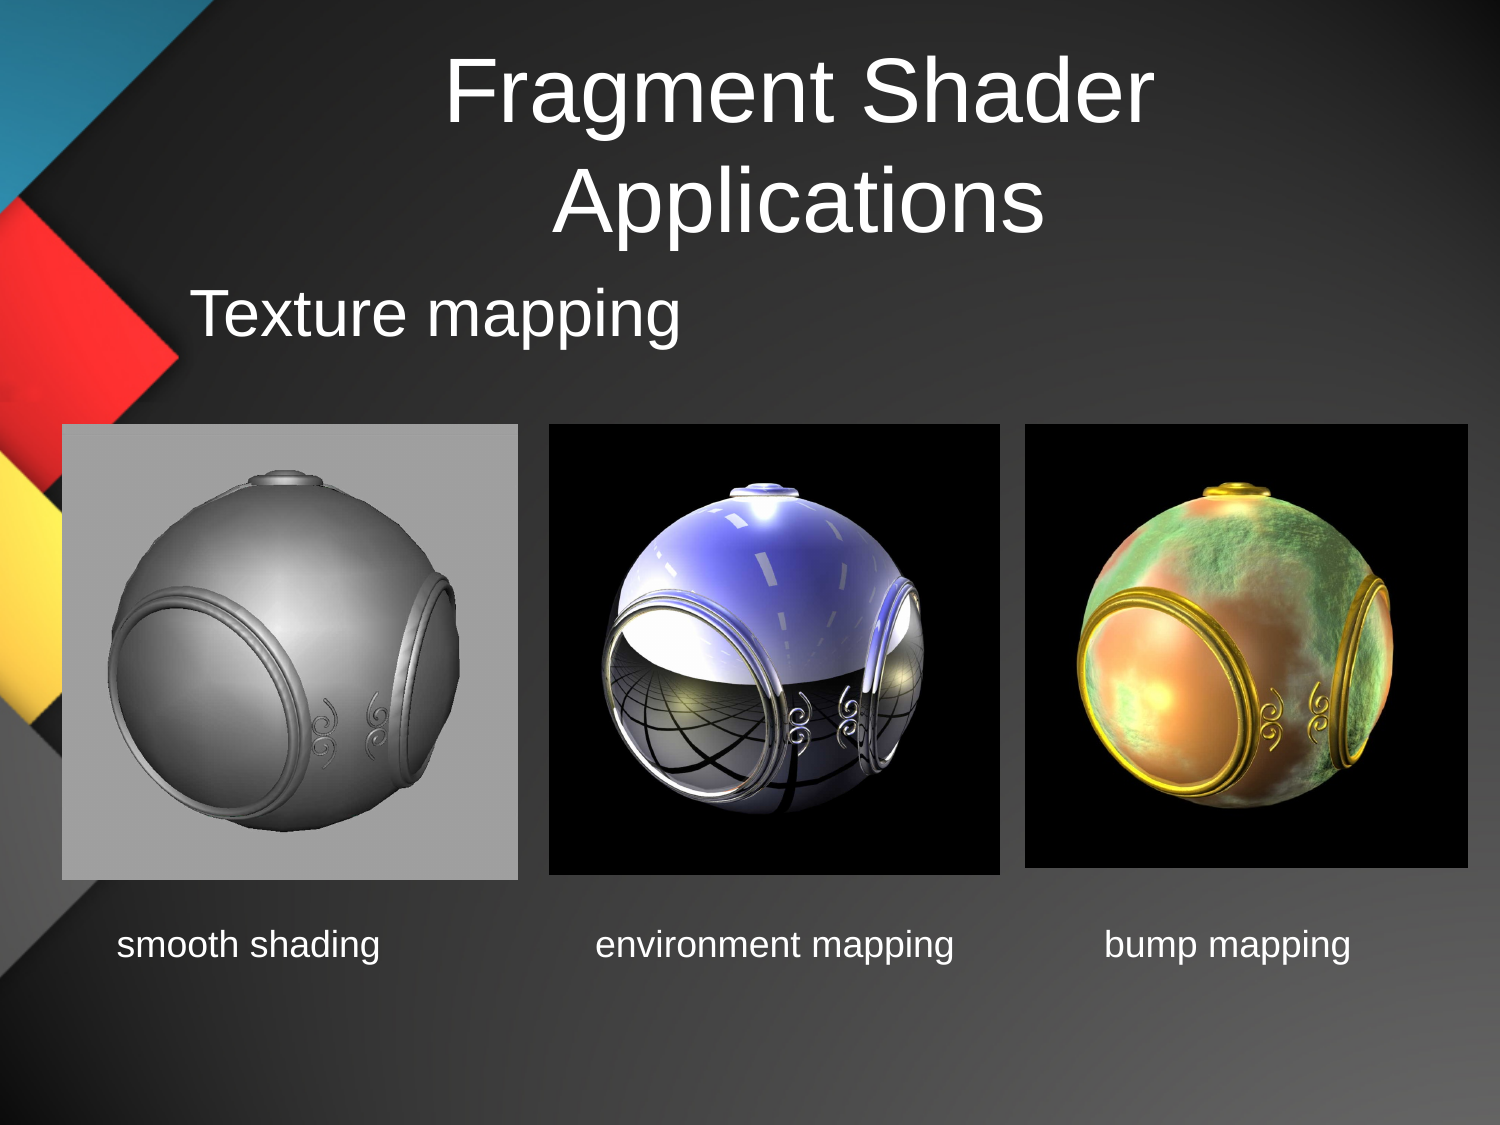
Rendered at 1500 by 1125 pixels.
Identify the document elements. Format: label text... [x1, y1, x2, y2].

list Texture mapping [174, 262, 1426, 1006]
title Fragment Shader Applications [174, 44, 1426, 238]
text_box smooth shading [101, 912, 396, 973]
picture [0, 0, 1500, 1125]
text_box bump mapping [1089, 912, 1367, 973]
text_box environment mapping [562, 912, 988, 973]
